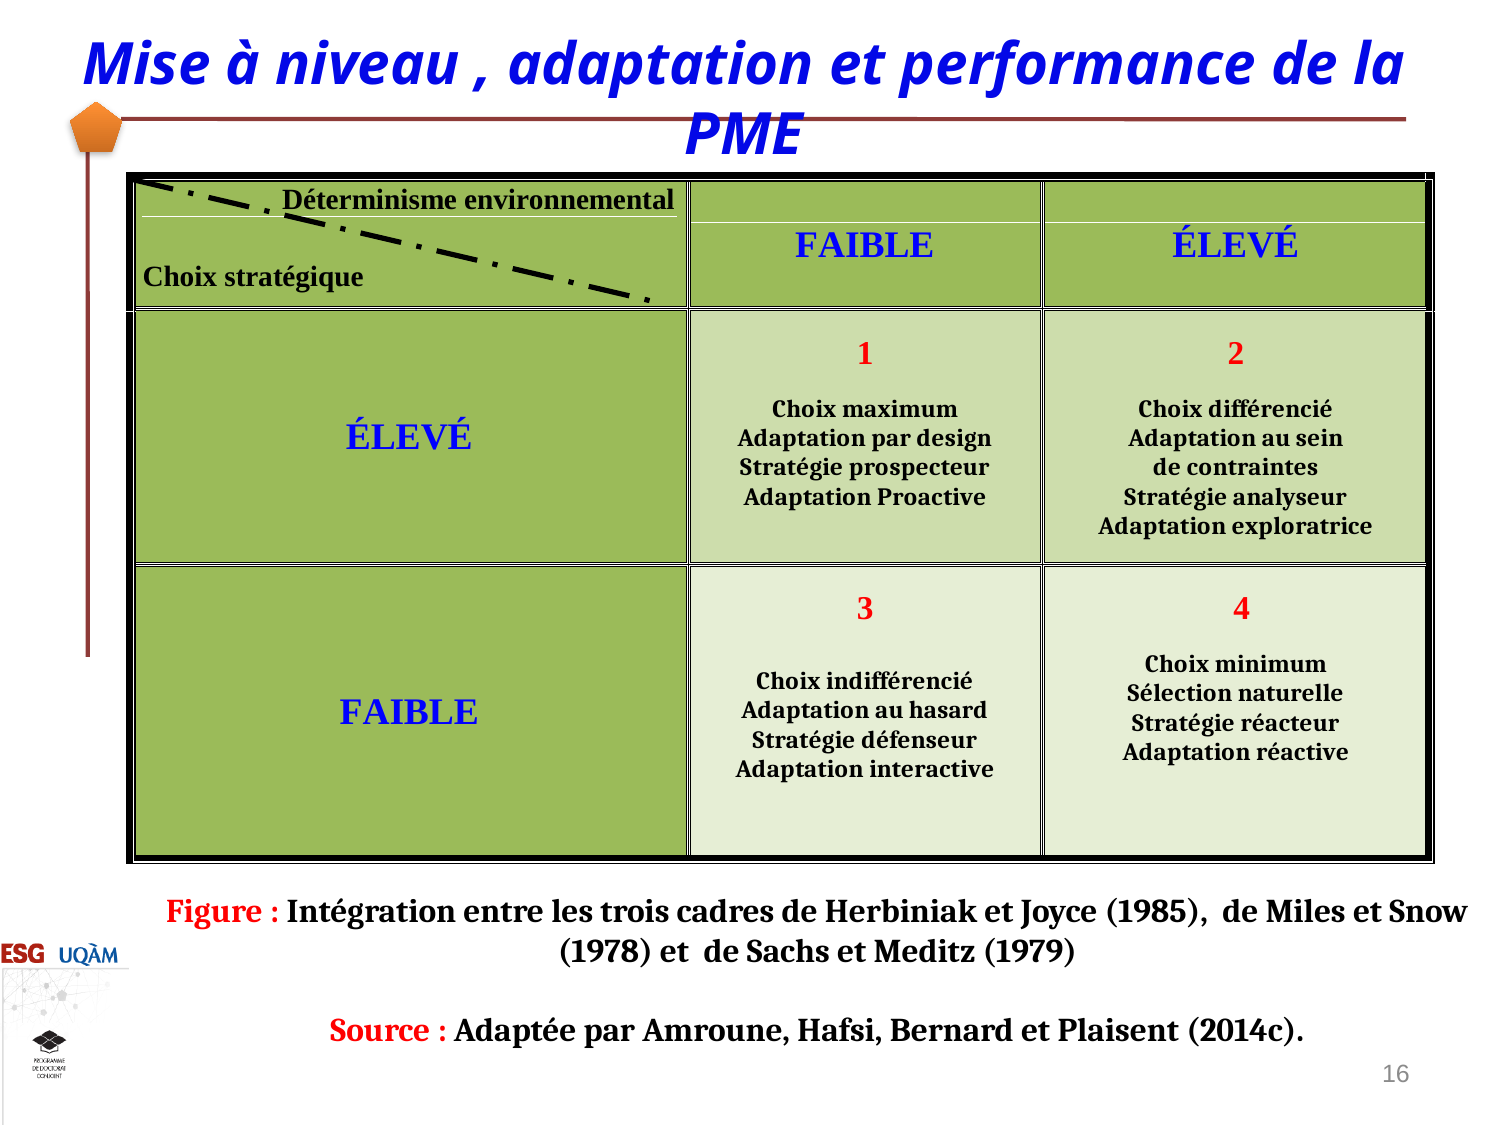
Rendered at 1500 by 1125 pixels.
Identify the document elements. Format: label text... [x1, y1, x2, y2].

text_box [0, 925, 130, 1125]
text_box Figure : Intégration entre les trois cadres de Herbiniak et Joyce (1985), de Miles et Snow (1978) et de Sachs et Meditz (1979) Source : Adaptée par Amroune, Hafsi, Bernard et Plaisent (2014c). [135, 881, 1500, 1056]
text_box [70, 101, 1407, 658]
text_box Mise à niveau , adaptation et performance de la PME [29, 19, 1459, 174]
slide_number 16 [1074, 1056, 1425, 1103]
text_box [111, 172, 1500, 865]
